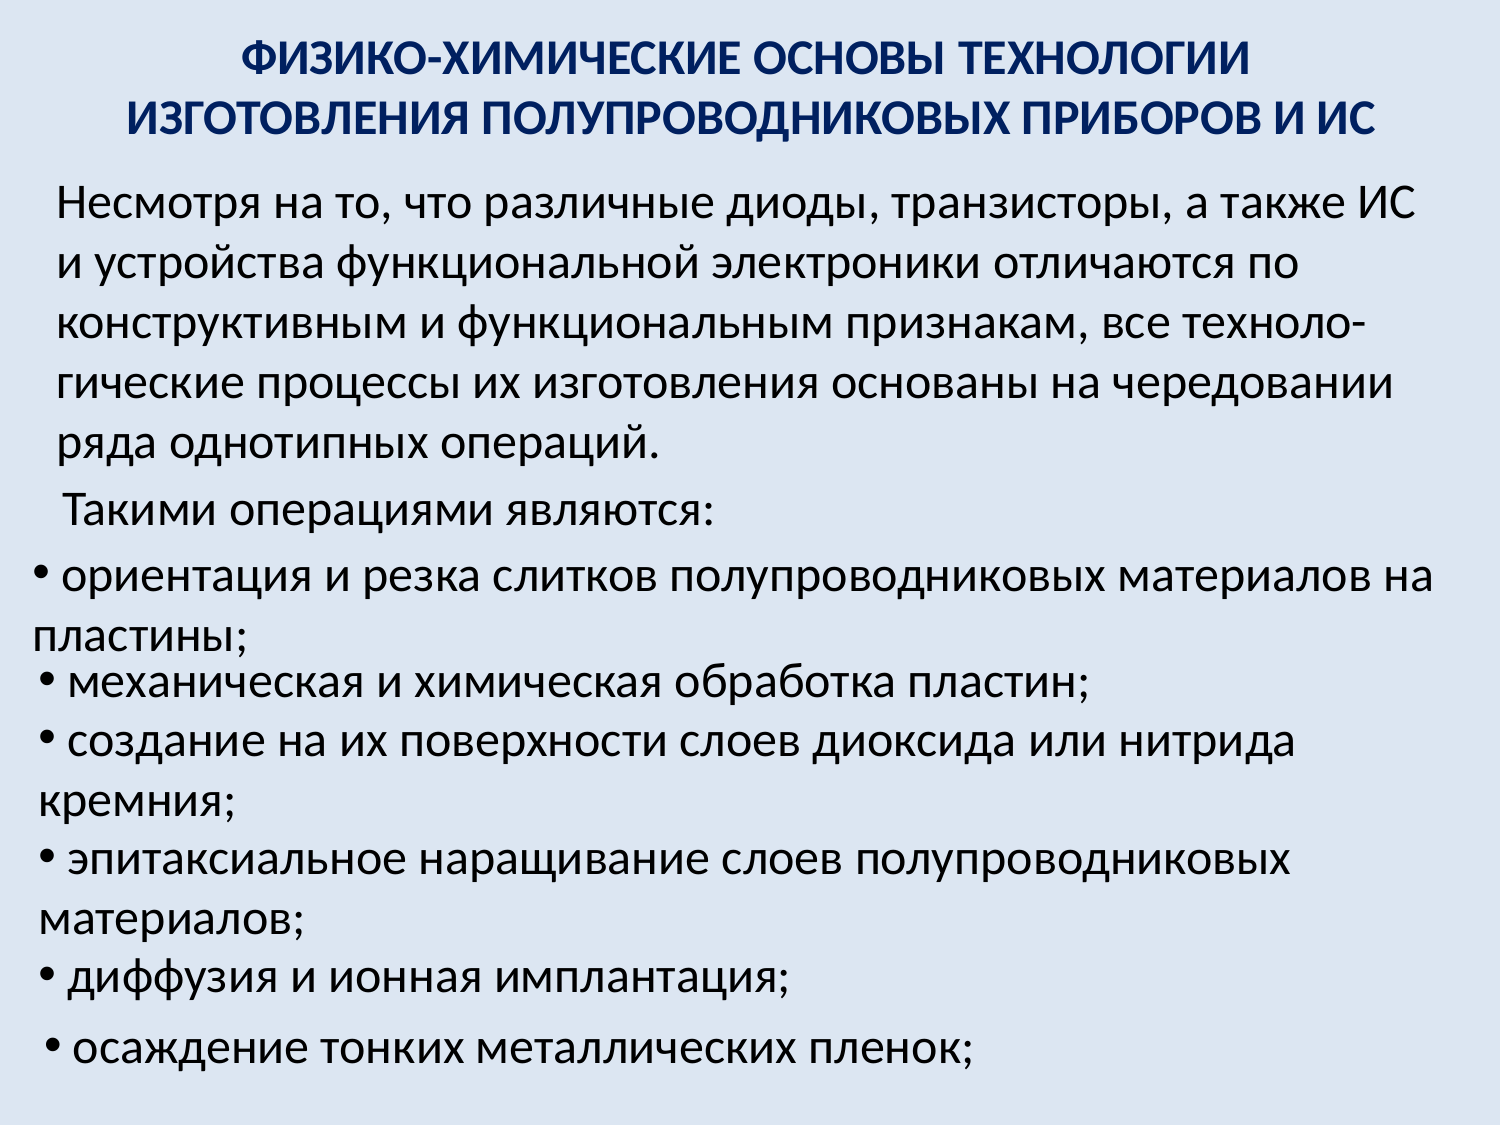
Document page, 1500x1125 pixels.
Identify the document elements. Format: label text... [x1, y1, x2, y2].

title ФИЗИКО-ХИМИЧЕСКИЕ ОСНОВЫ ТЕХНОЛОГИИ ИЗГОТОВЛЕНИЯ ПОЛУПРОВОДНИКОВЫХ ПРИБОРОВ И ИС [76, 7, 1427, 161]
text_box осаждение тонких металлических пленок; [29, 1006, 998, 1082]
text_box создание на их поверхности слоев диоксида или нитрида кремния; [23, 699, 1471, 835]
text_box диффузия и ионная имплантация; [23, 935, 951, 1011]
text_box эпитаксиальное наращивание слоев полупроводниковых материалов; [23, 817, 1412, 953]
text_box механическая и химическая обработка пластин; [23, 640, 1471, 699]
text_box Такими операциями являются: [47, 467, 1495, 533]
text_box ориентация и резка слитков полупроводниковых материалов на пластины; [17, 533, 1500, 669]
text_box Несмотря на то, что различные диоды, транзисторы, а также ИС и устройства функциональной электроники отличаются по конструктивным и функциональным признакам, все техноло-гические процессы их изготовления основаны на чередовании ряда однотипных операций. [41, 160, 1465, 476]
